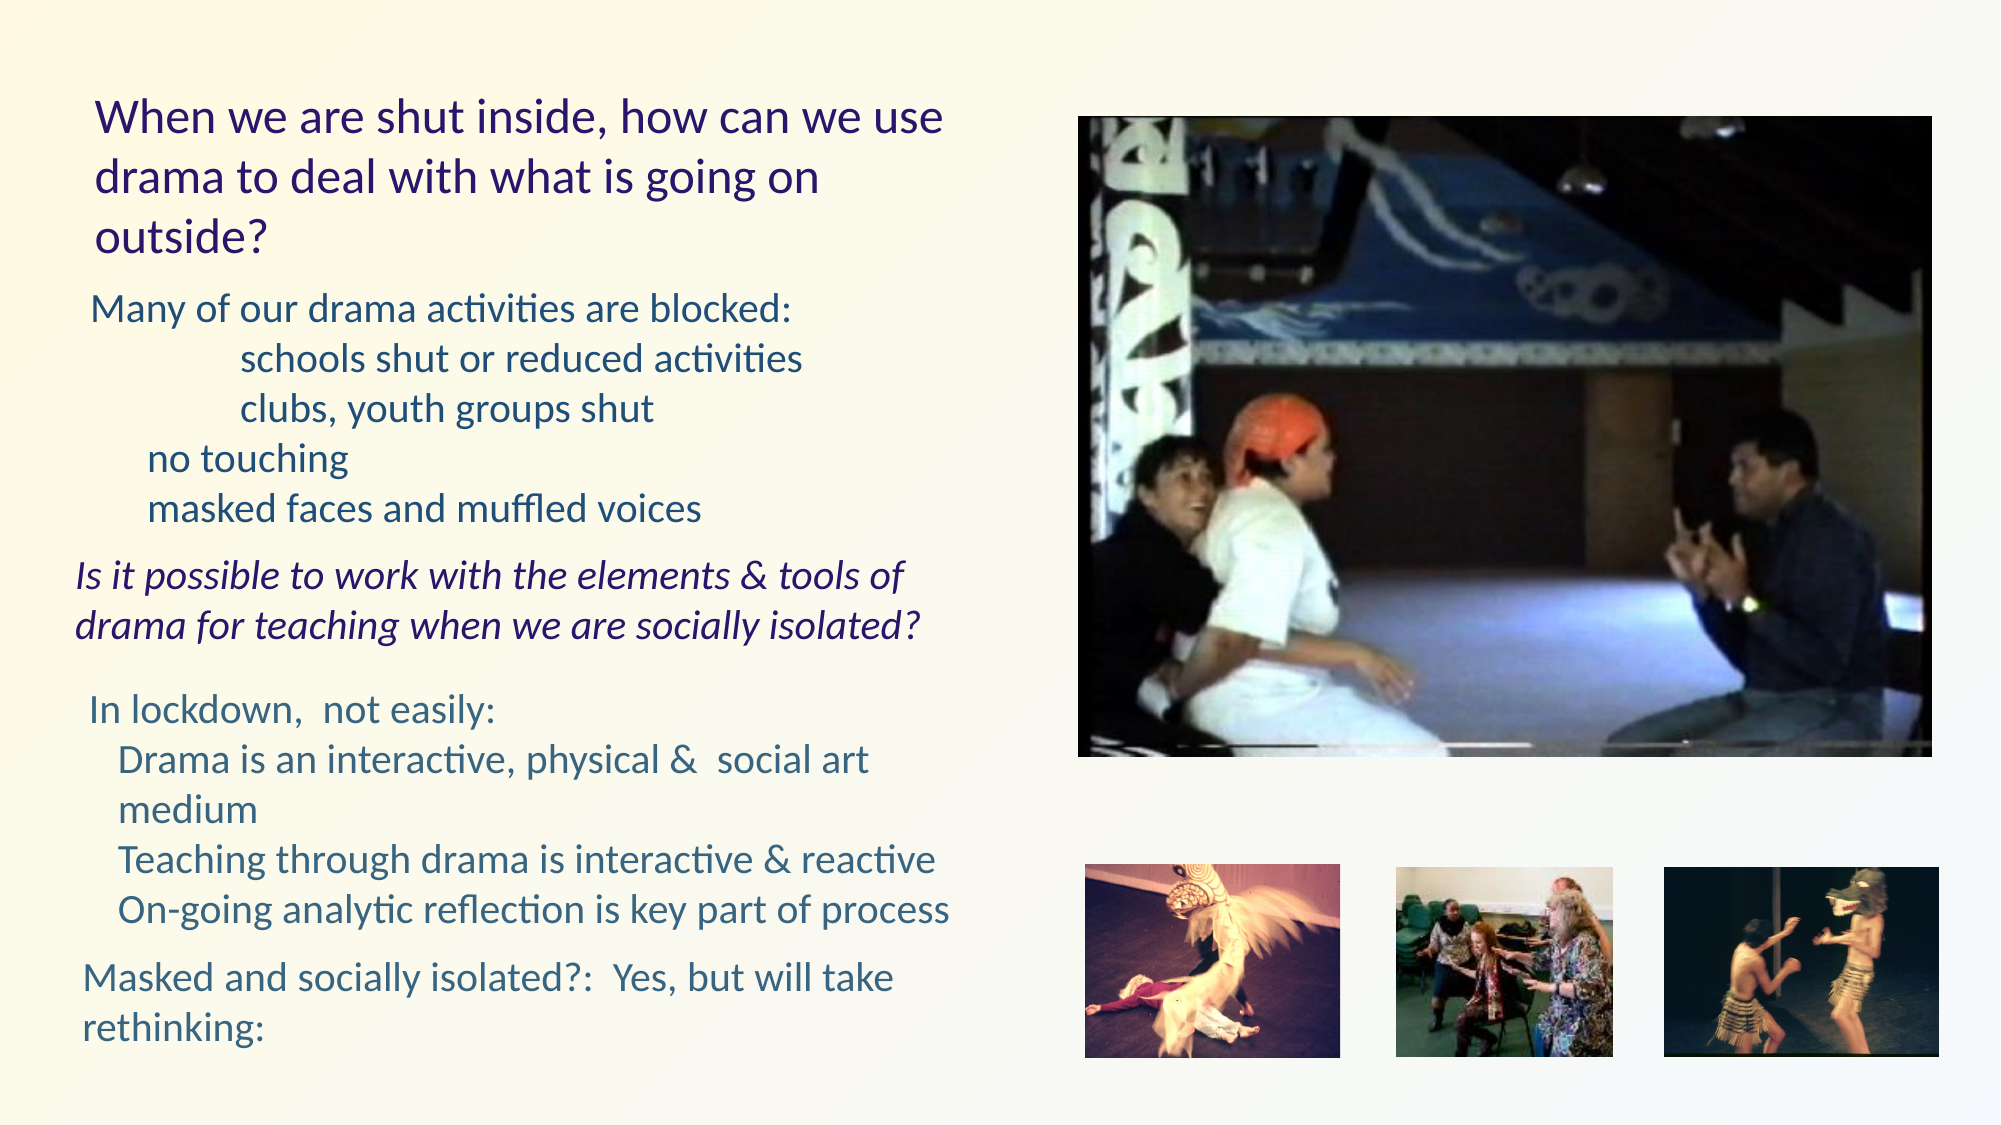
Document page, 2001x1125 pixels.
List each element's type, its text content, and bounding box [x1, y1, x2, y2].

text_box When we are shut inside, how can we use drama to deal with what is going on outside? [79, 76, 998, 271]
picture [1078, 116, 1932, 757]
picture [1664, 867, 1939, 1057]
picture [1396, 867, 1613, 1057]
picture [1085, 864, 1341, 1058]
text_box Masked and socially isolated?: Yes, but will take rethinking: [22, 941, 941, 1057]
text_box Is it possible to work with the elements & tools of drama for teaching when we are socially isolated? [60, 540, 998, 701]
text_box Many of our drama activities are blocked: schools shut or reduced activities clubs, youth groups shut no touching masked faces and muffled voices [75, 273, 1053, 538]
text_box In lockdown, not easily: Drama is an interactive, physical & social art medium Teaching through drama is interactive & reactive On-going analytic reflection is key part of process [74, 701, 984, 940]
